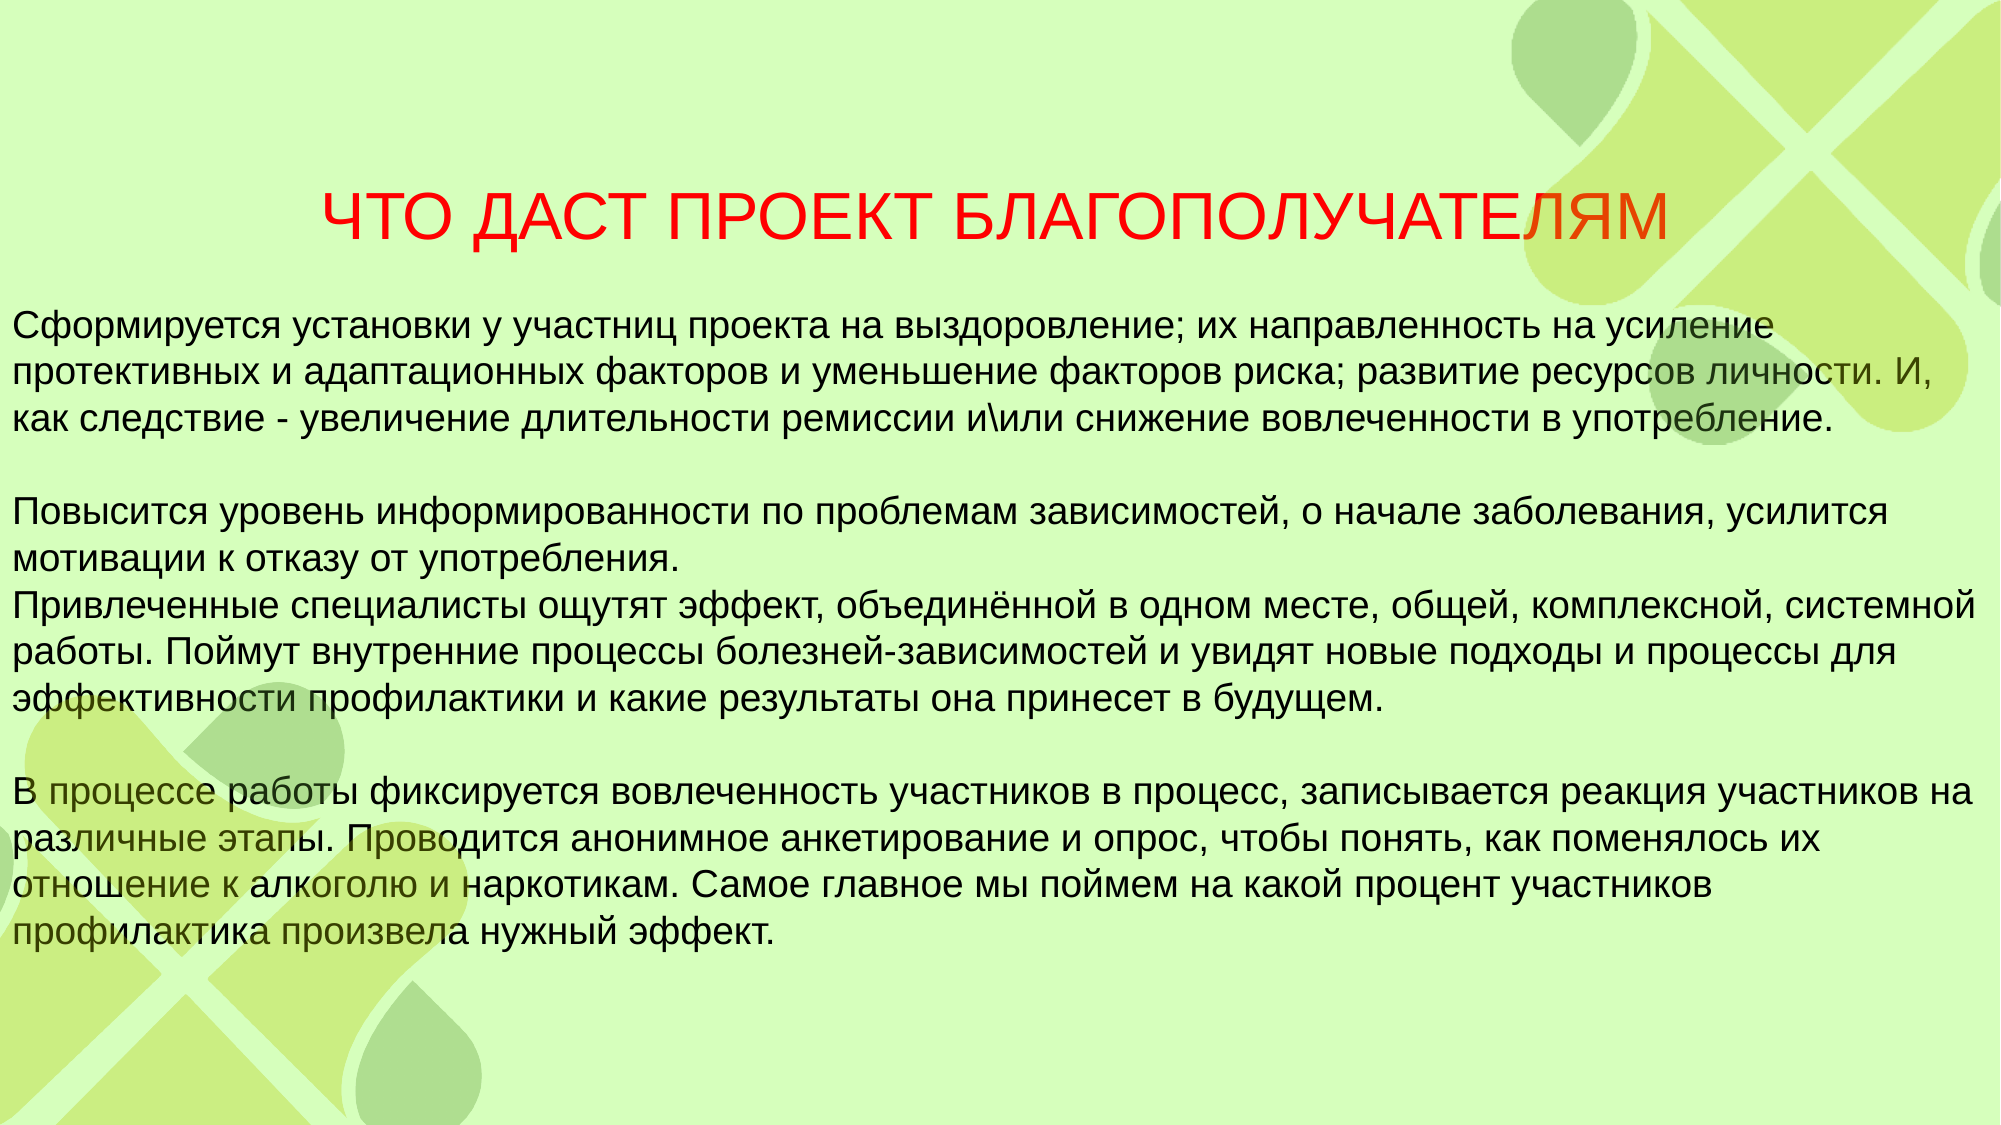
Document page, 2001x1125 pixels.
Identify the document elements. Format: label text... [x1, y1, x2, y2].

picture [1510, 0, 2000, 445]
text_box ЧТО ДАСТ ПРОЕКТ БЛАГОПОЛУЧАТЕЛЯМ Сформируется установки у участниц проекта на выздоровление; их направленность на усиление протективных и адаптационных факторов и уменьшение факторов риска; развитие ресурсов личности. И, как следствие - увеличение длительности ремиссии и\или снижение вовлеченности в употребление. Повысится уровень информированности по проблемам зависимостей, о начале заболевания, усилится мотивации к отказу от употребления. Привлеченные специалисты ощутят эффект, объединённой в одном месте, общей, комплексной, системной работы. Поймут внутренние процессы болезней-зависимостей и увидят новые подходы и процессы для эффективности профилактики и какие результаты она принесет в будущем. В процессе работы фиксируется вовлеченность участников в процесс, записывается реакция участников на различные этапы. Проводится анонимное анкетирование и опрос, чтобы понять, как поменялось их отношение к алкоголю и наркотикам. Самое главное мы поймем на какой процент участников профилактика произвела нужный эффект. [0, 0, 2000, 1125]
picture [0, 682, 482, 1125]
